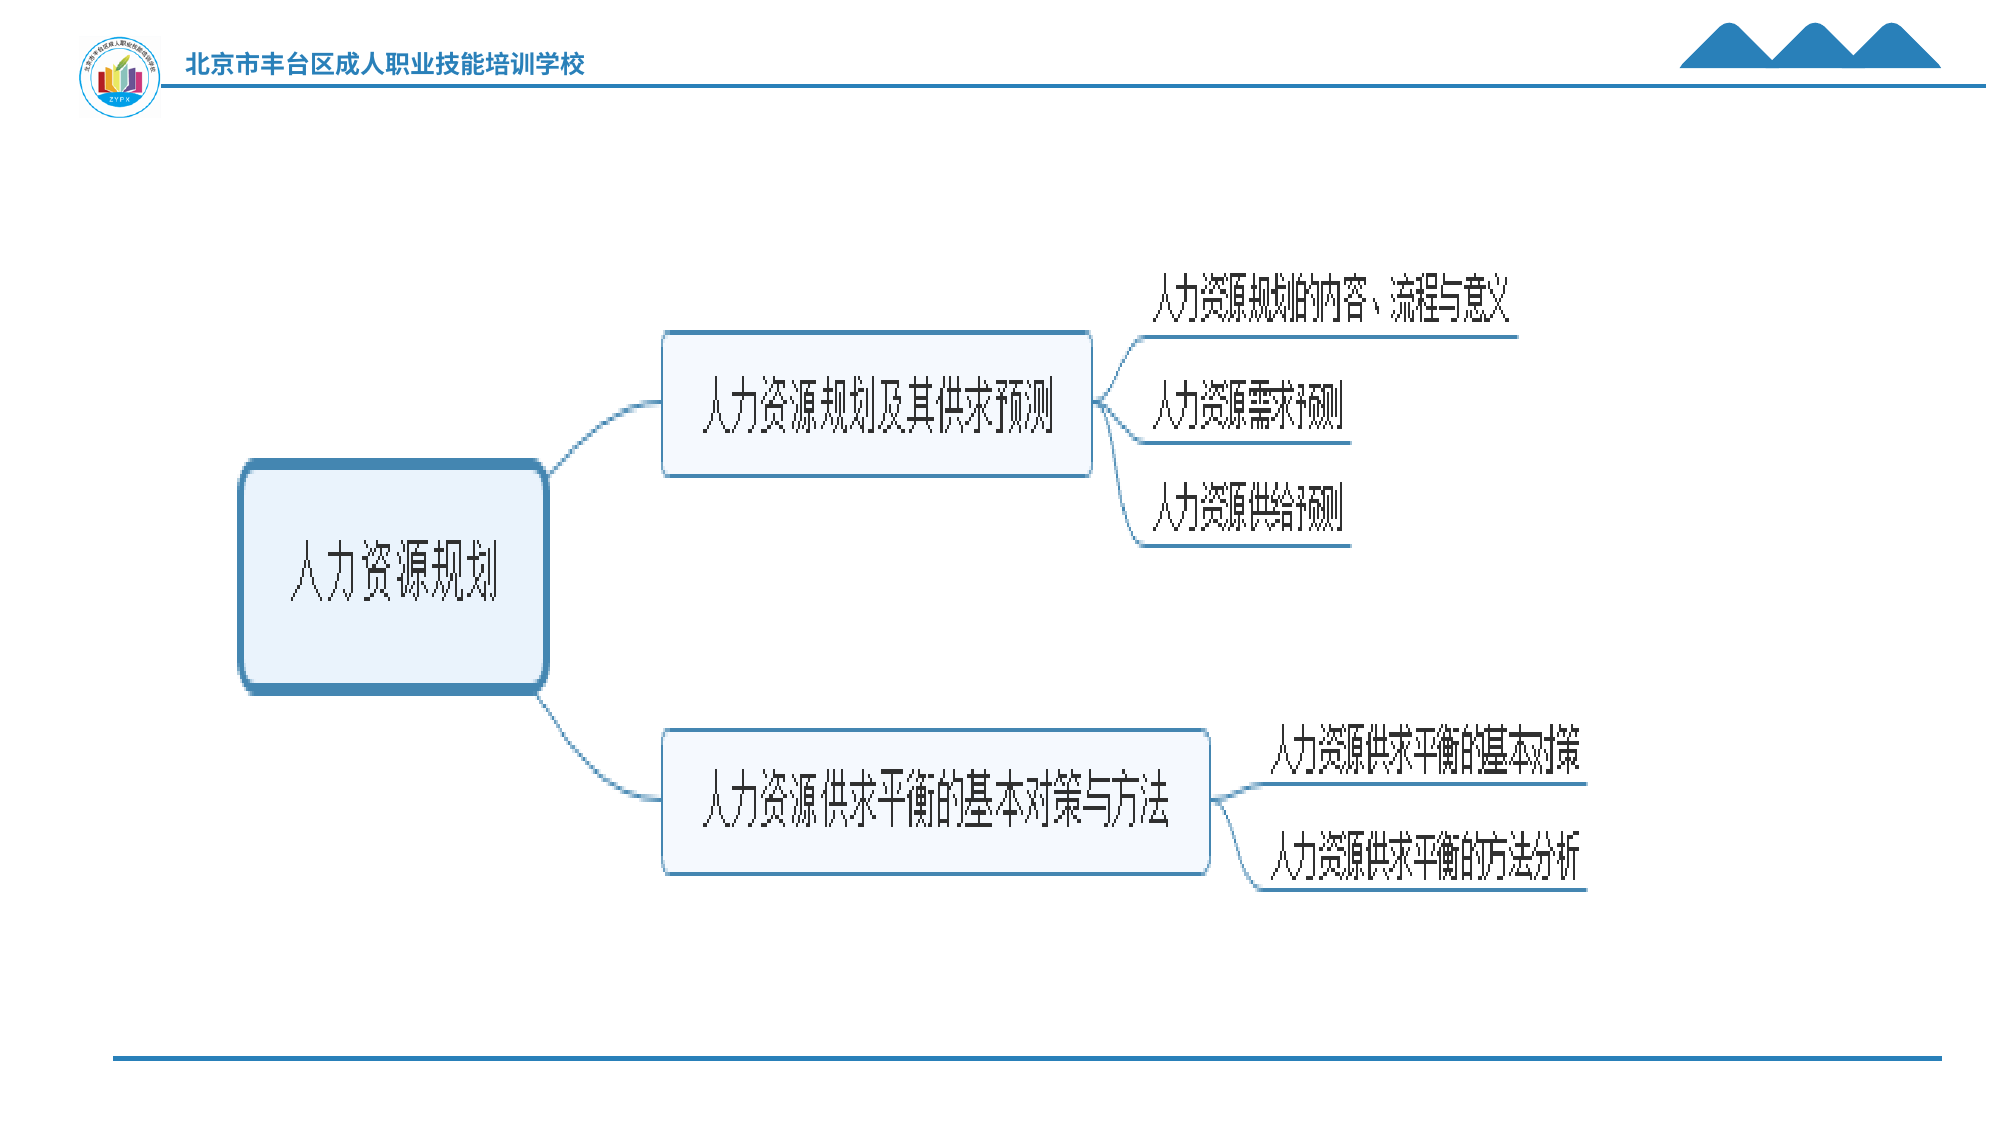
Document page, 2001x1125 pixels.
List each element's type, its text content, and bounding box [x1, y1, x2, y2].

text_box [1763, 21, 1853, 70]
text_box 北京市丰台区成人职业技能培训学校 [170, 40, 632, 85]
text_box [1677, 21, 1772, 70]
text_box [1840, 21, 1944, 70]
picture [147, 212, 1675, 934]
picture [79, 36, 161, 118]
